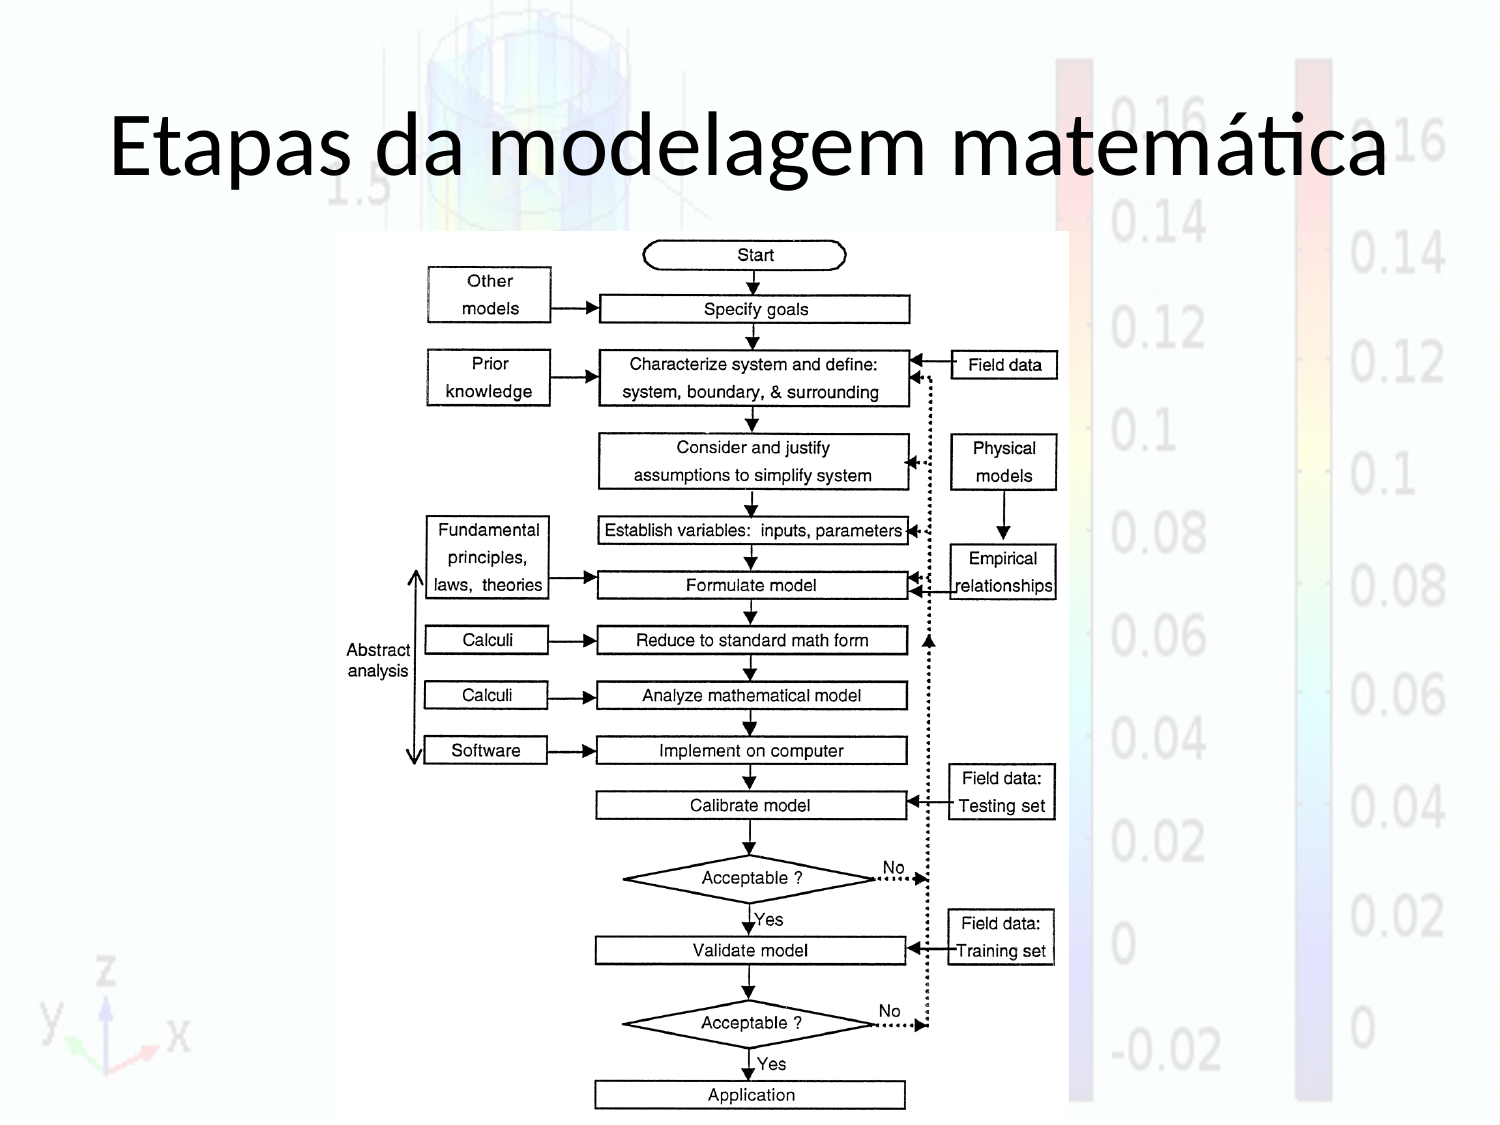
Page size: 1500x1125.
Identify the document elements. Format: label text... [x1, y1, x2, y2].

title Etapas da modelagem matemática [75, 45, 1425, 233]
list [336, 231, 1070, 1118]
